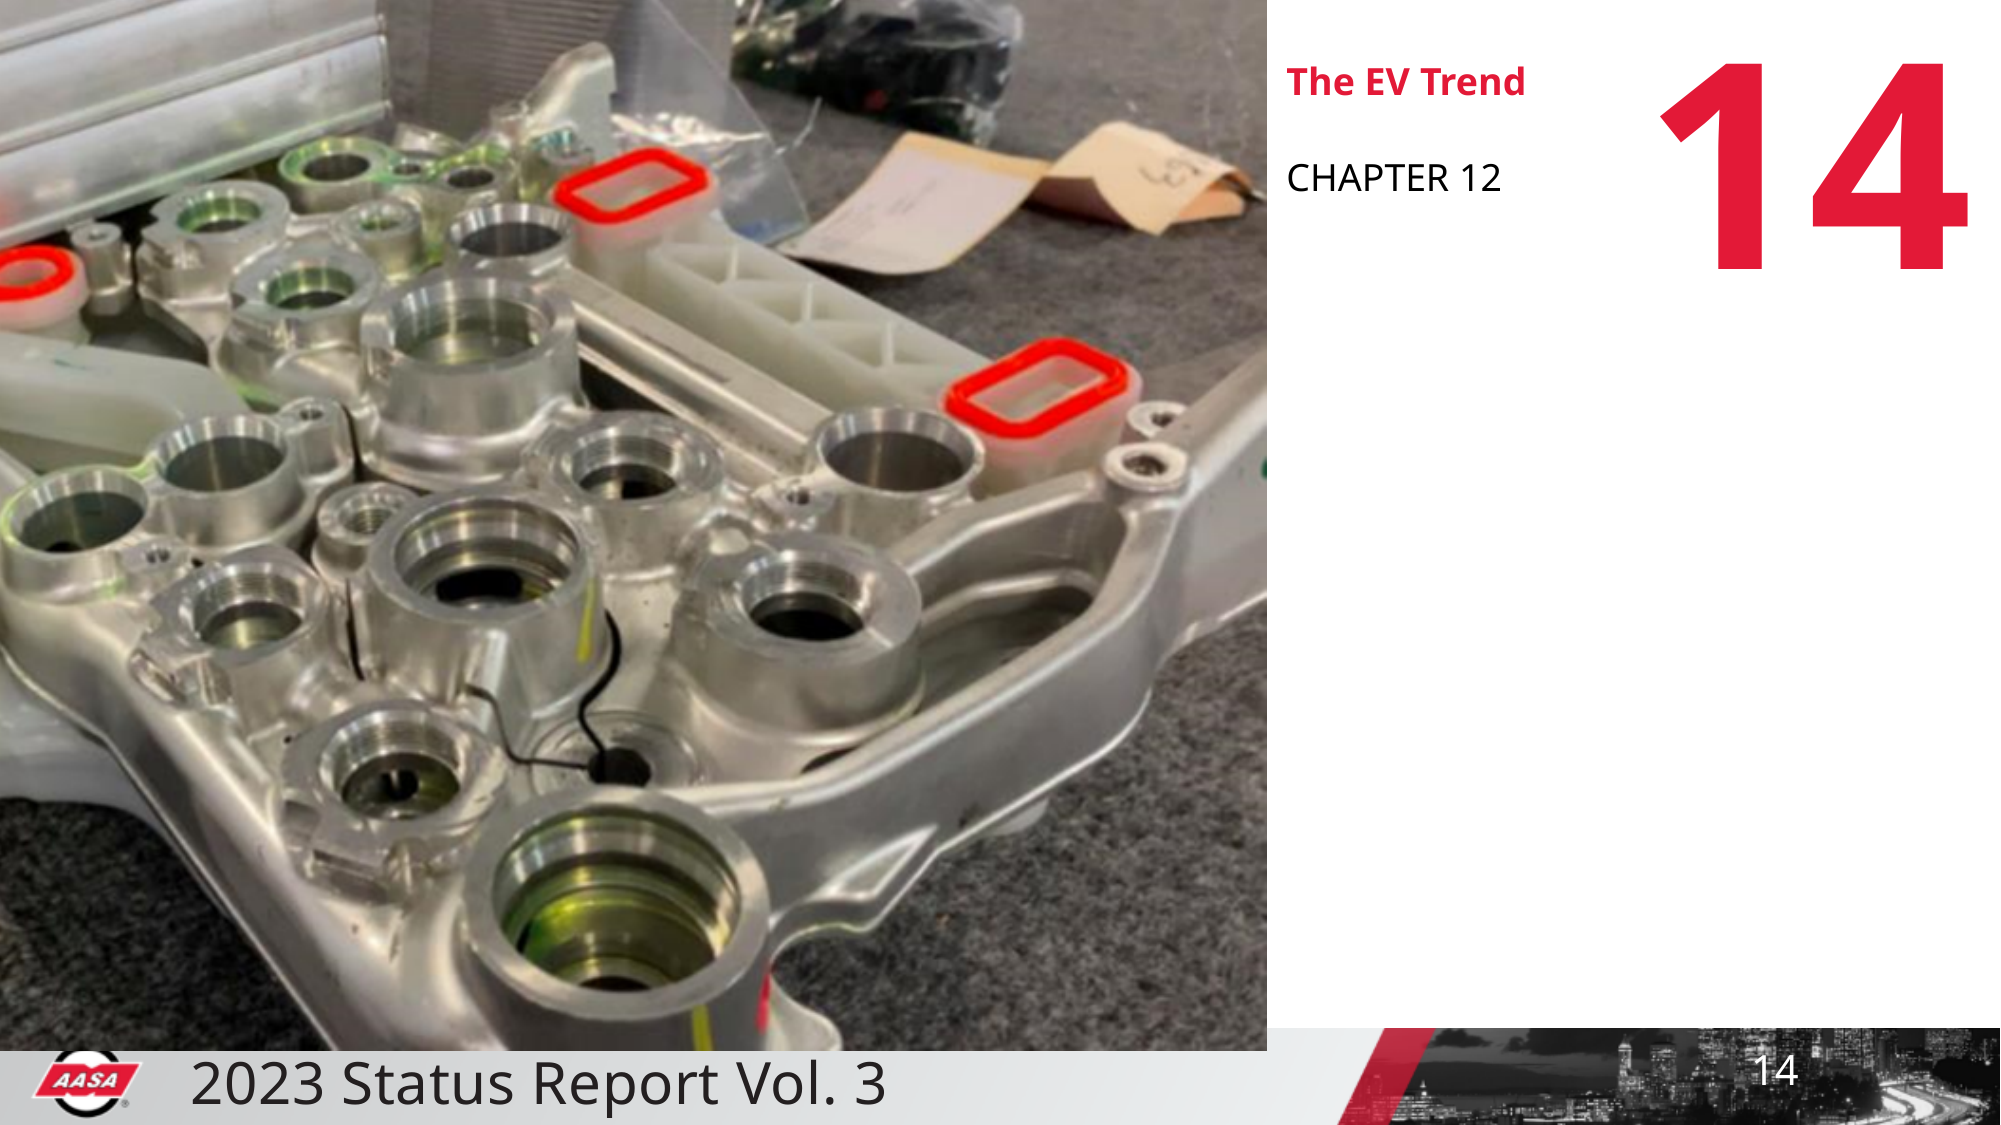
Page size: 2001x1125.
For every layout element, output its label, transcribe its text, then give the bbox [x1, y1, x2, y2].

text_box The EV Trend [1271, 50, 1629, 111]
text_box CHAPTER 12 [1271, 146, 1529, 207]
text_box 14 [1629, 0, 2000, 334]
slide_number 14 [1550, 1042, 2000, 1103]
picture [0, 0, 2000, 1125]
